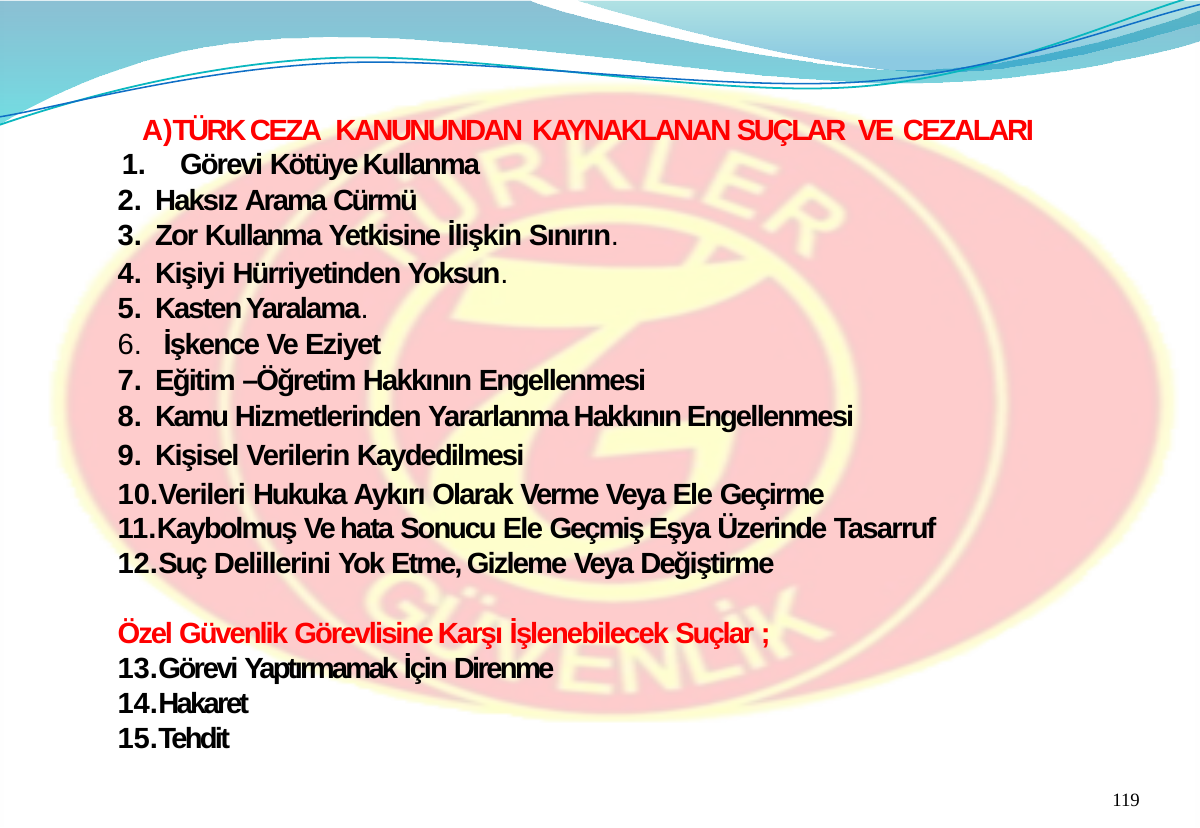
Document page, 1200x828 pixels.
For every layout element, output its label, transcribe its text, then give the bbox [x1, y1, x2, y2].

slide_number 119 [1040, 766, 1140, 811]
text_box TÜRK CEZA KANUNUNDAN KAYNAKLANAN SUÇLAR VE CEZALARI Görevi Kötüye Kullanma Haksız Arama Cürmü Zor Kullanma Yetkisine İlişkin Sınırın. Kişiyi Hürriyetinden Yoksun. Kasten Yaralama. İşkence Ve Eziyet Eğitim –Öğretim Hakkının Engellenmesi Kamu Hizmetlerinden Yararlanma Hakkının Engellenmesi Kişisel Verilerin Kaydedilmesi Verileri Hukuka Aykırı Olarak Verme Veya Ele Geçirme Kaybolmuş Ve hata Sonucu Ele Geçmiş Eşya Üzerinde Tasarruf Suç Delillerini Yok Etme, Gizleme Veya Değiştirme Özel Güvenlik Görevlisine Karşı İşlenebilecek Suçlar ; Görevi Yaptırmamak İçin Direnme Hakaret Tehdit [115, 107, 1104, 755]
